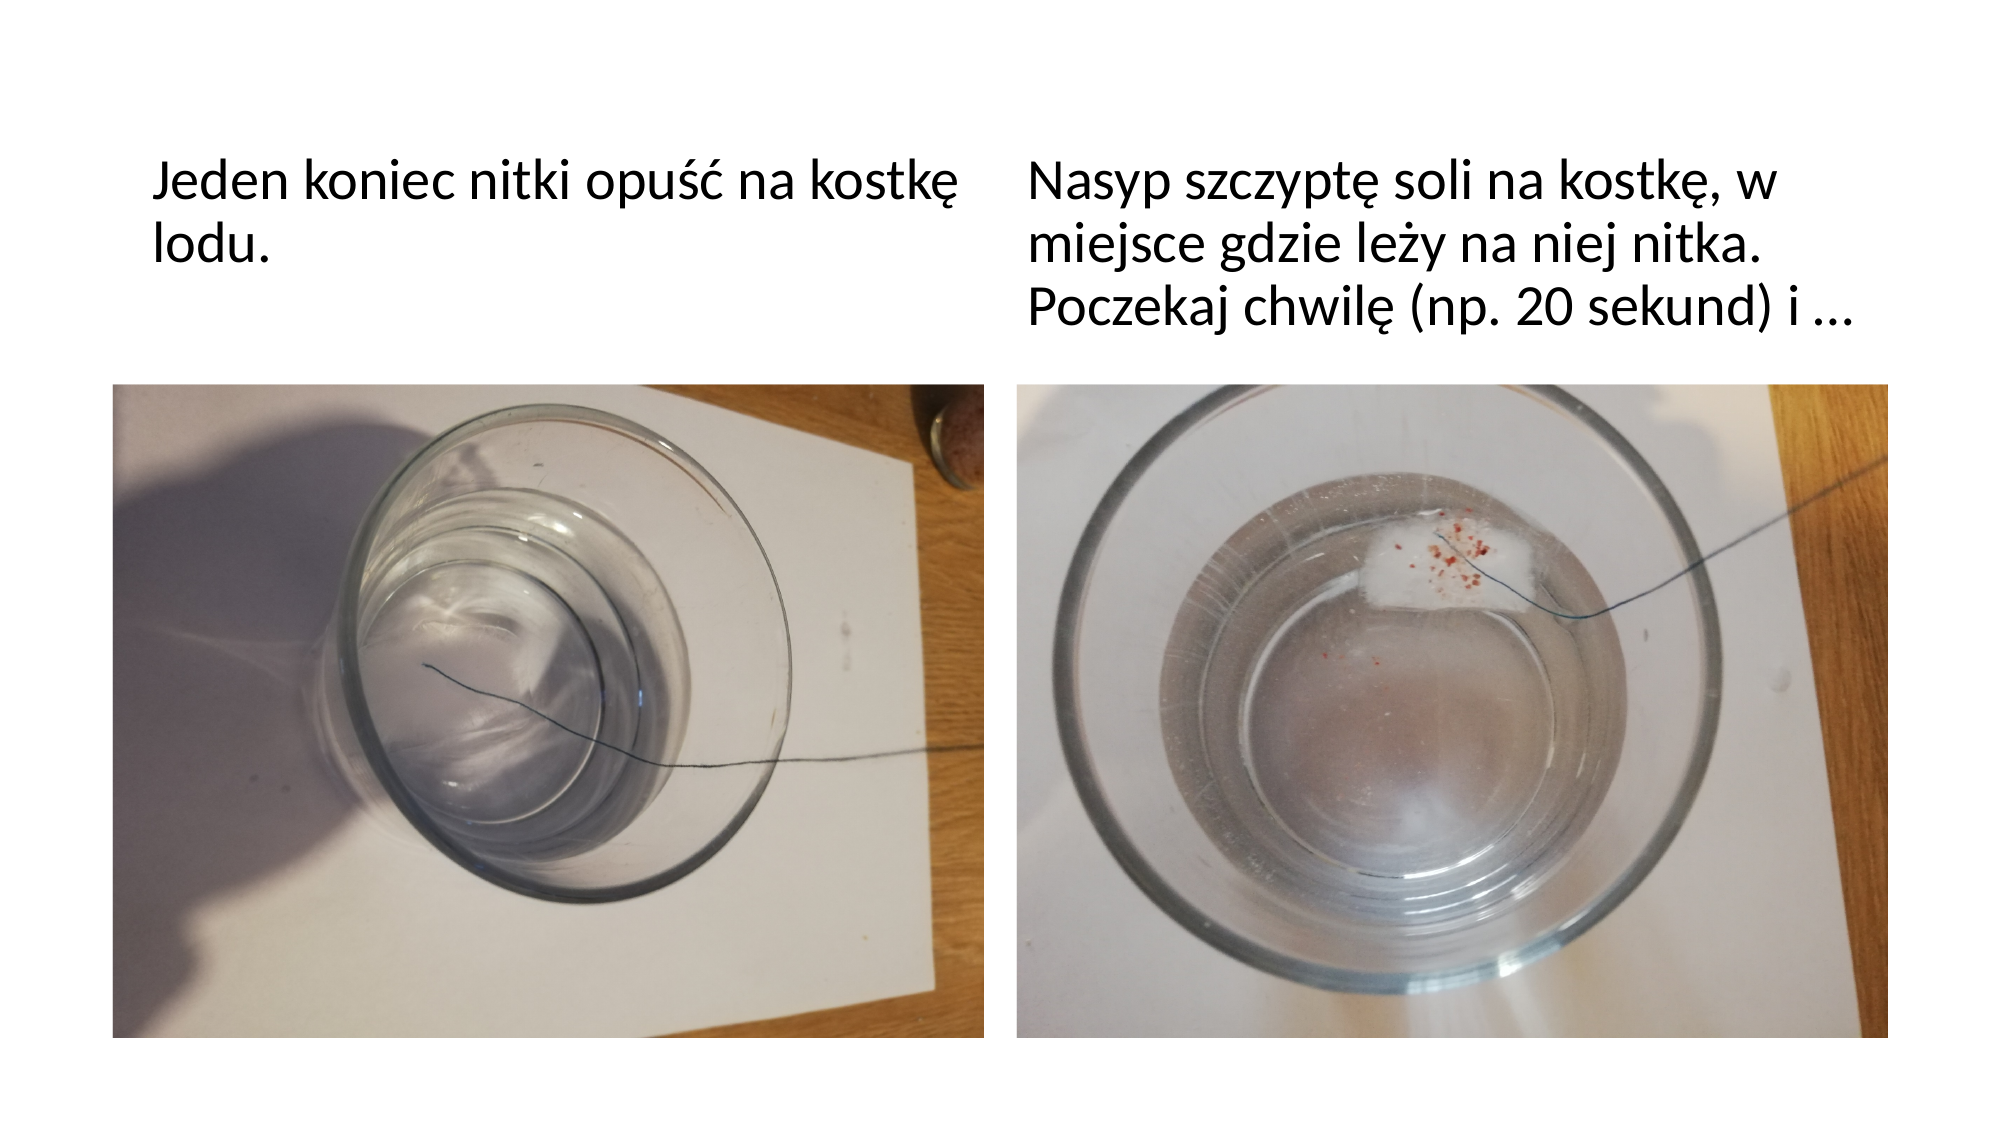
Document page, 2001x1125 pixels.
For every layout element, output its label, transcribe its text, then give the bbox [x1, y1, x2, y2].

list Jeden koniec nitki opuść na kostkę lodu. [137, 141, 988, 1014]
list Nasyp szczyptę soli na kostkę, w miejsce gdzie leży na niej nitka. Poczekaj chwilę (np. 20 sekund) i … [1012, 141, 1888, 1014]
picture [114, 275, 983, 1125]
picture [1018, 275, 1887, 1125]
